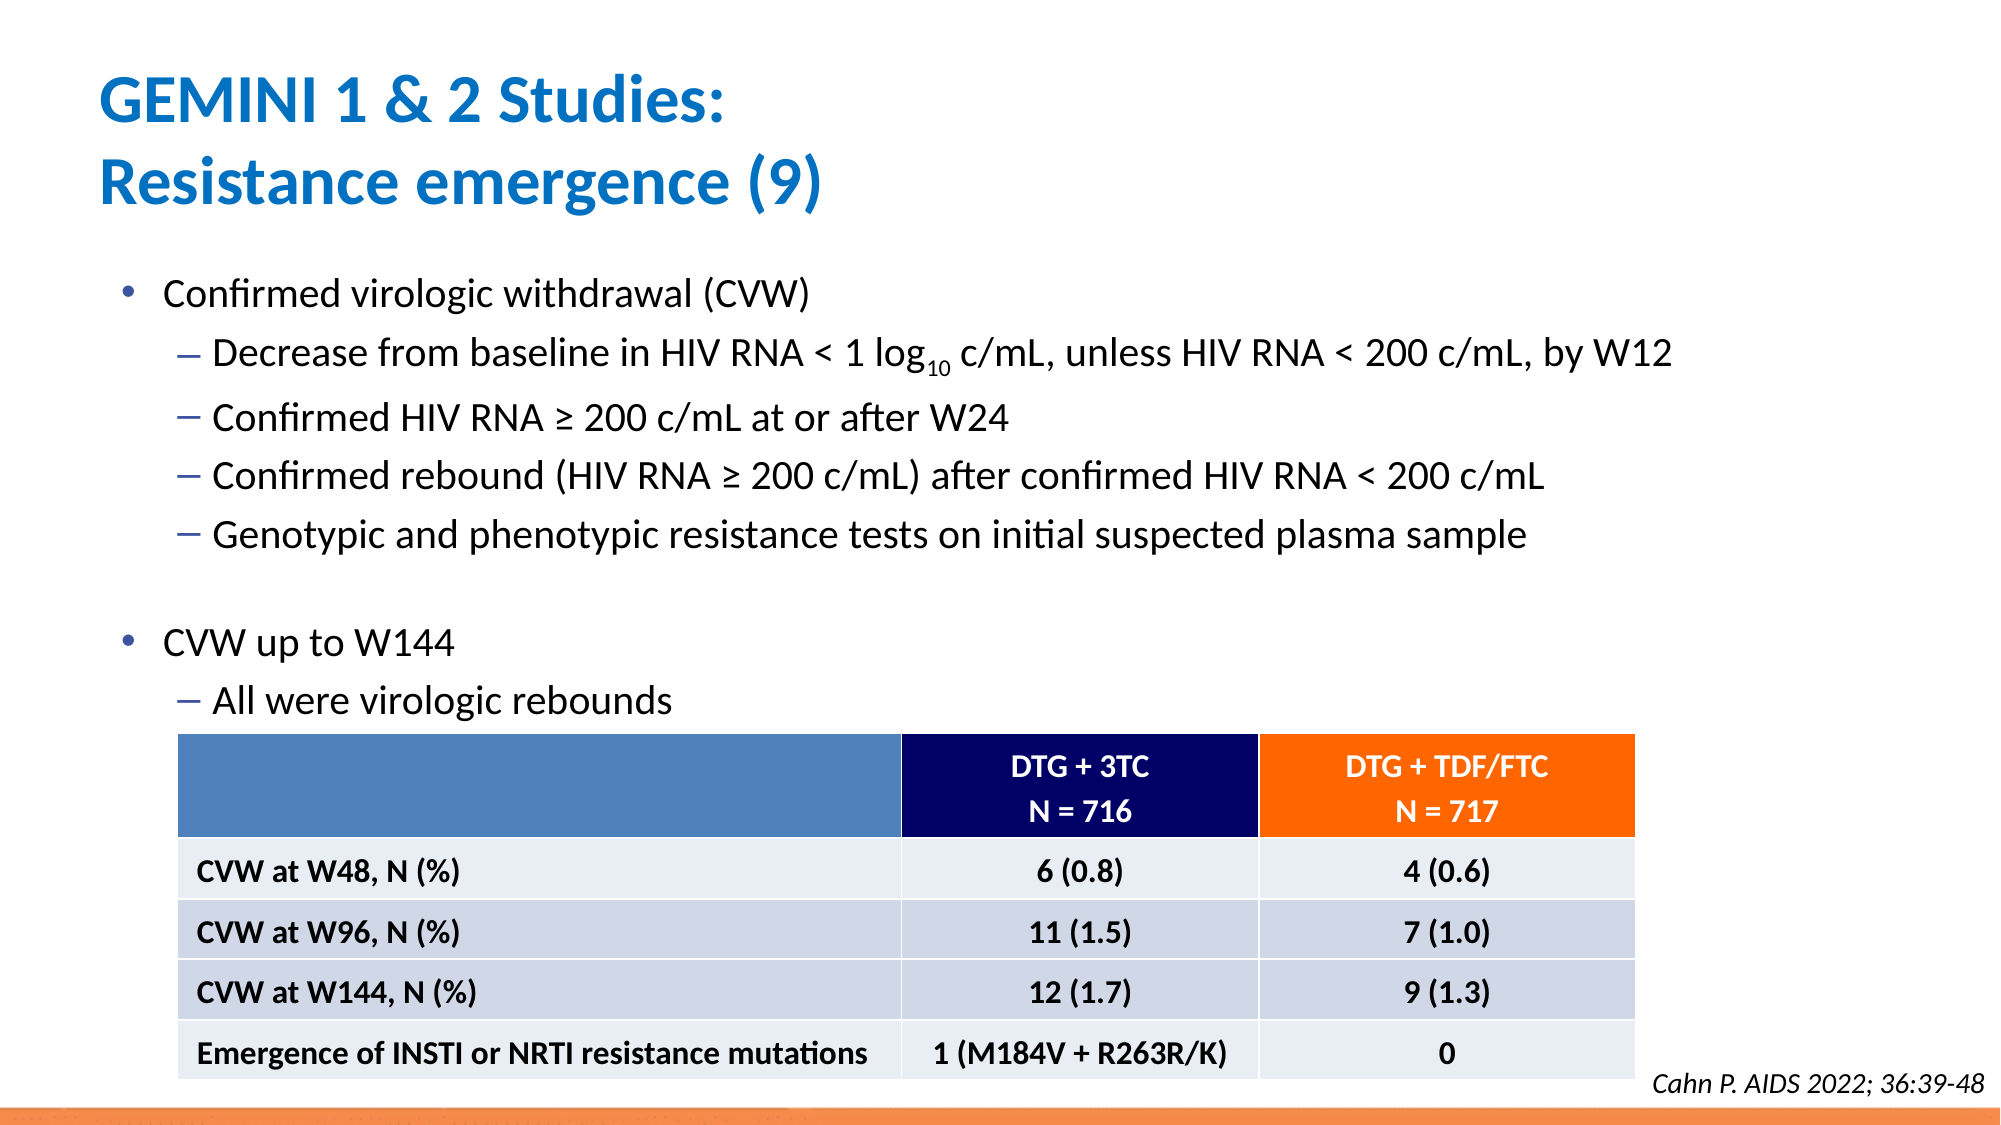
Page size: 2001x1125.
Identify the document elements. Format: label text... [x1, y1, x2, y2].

table_cell 6 (0.8) [902, 839, 1258, 898]
table_header DTG + 3TC N = 716 [902, 734, 1258, 837]
table_cell 7 (1.0) [1260, 900, 1635, 958]
table_cell CVW at W96, N (%) [178, 900, 901, 958]
table_cell Emergence of INSTI or NRTI resistance mutations [178, 1021, 901, 1079]
table_cell 12 (1.7) [902, 960, 1258, 1019]
table_cell 1 (M184V + R263R/K) [902, 1021, 1258, 1079]
list Confirmed virologic withdrawal (CVW) Decrease from baseline in HIV RNA < 1 log10 c/mL, unless HIV RNA < 200 c/mL, by W12 Confirmed HIV RNA ≥ 200 c/mL at or after W24 Confirmed rebound (HIV RNA ≥ 200 c/mL) after confirmed HIV RNA < 200 c/mL Genotypic and phenotypic resistance tests on initial suspected plasma sample CVW up to W144 All were virologic rebounds [106, 258, 1975, 1009]
table_cell 4 (0.6) [1260, 839, 1635, 898]
table_header [178, 734, 901, 837]
table_header DTG + TDF/FTC N = 717 [1260, 734, 1635, 837]
table_cell 0 [1260, 1021, 1635, 1079]
title GEMINI 1 & 2 Studies: Resistance emergence (9) [84, 42, 1487, 230]
text_box Cahn P. AIDS 2022; 36:39-48 [1625, 1057, 2000, 1108]
table_cell CVW at W48, N (%) [178, 839, 901, 898]
table_cell 9 (1.3) [1260, 960, 1635, 1019]
table_cell 11 (1.5) [902, 900, 1258, 958]
table_cell CVW at W144, N (%) [178, 960, 901, 1019]
picture [0, 0, 2001, 1125]
